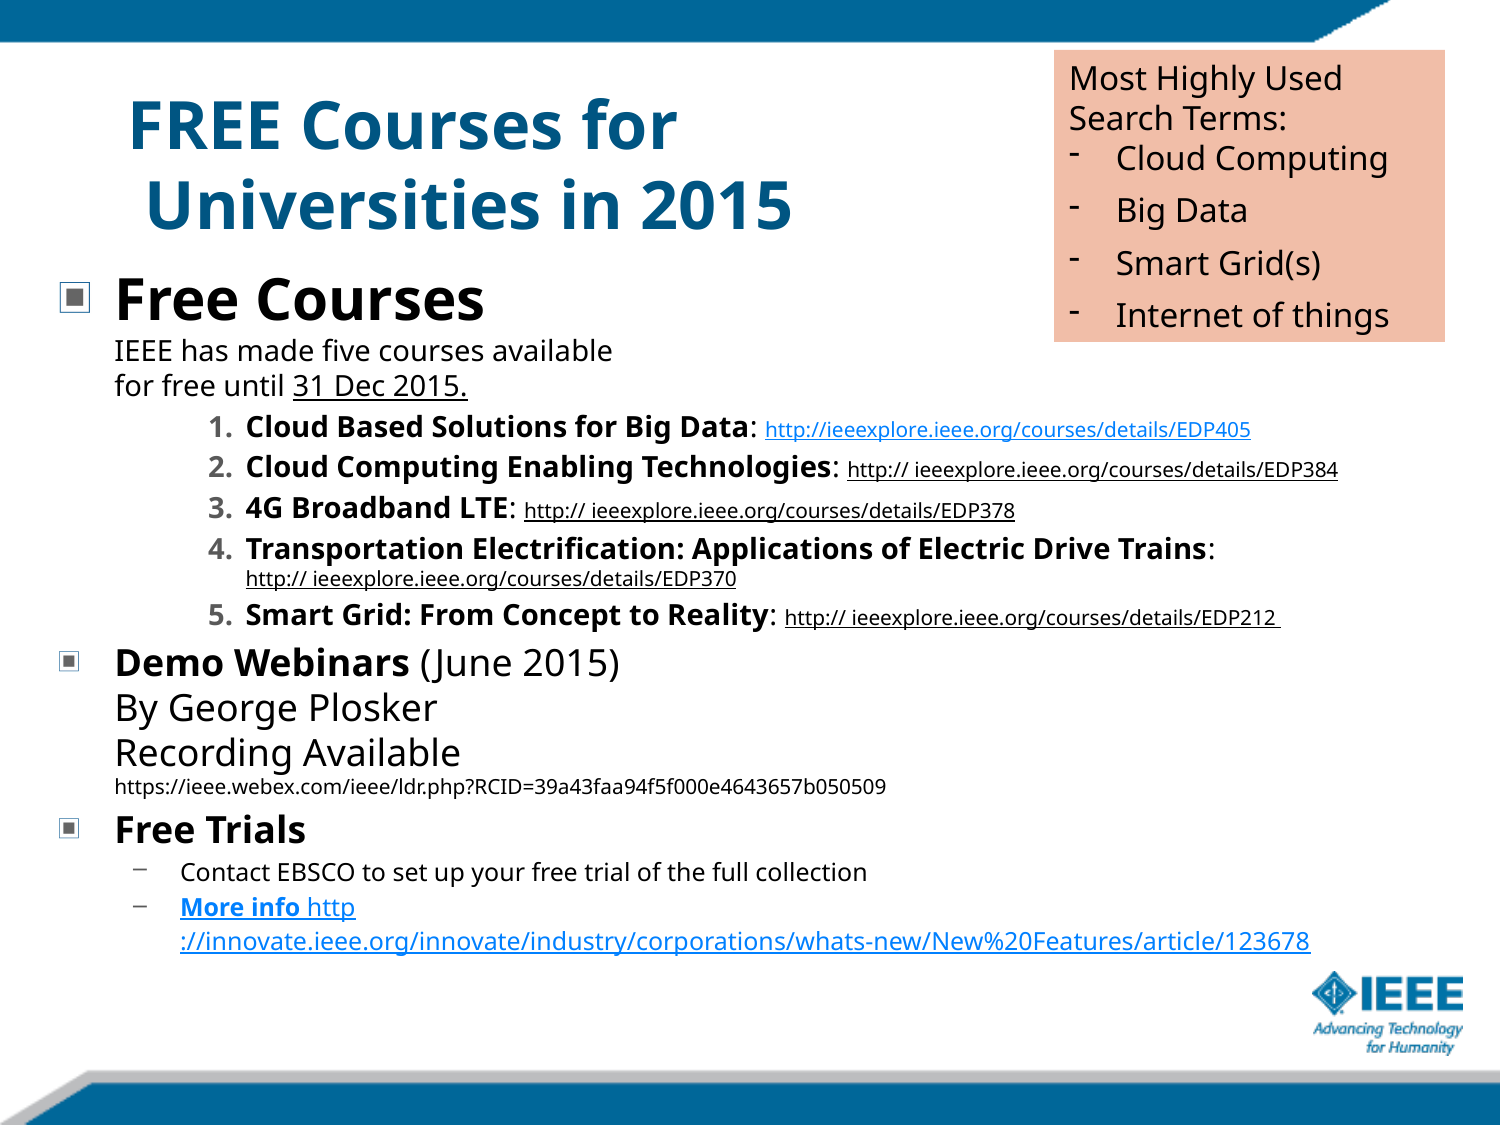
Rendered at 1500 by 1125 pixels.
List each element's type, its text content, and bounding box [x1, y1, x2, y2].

picture [58, 817, 80, 839]
list Free Courses IEEE has made five courses available for free until 31 Dec 2015. Cloud Based Solutions for Big Data: http://ieeexplore.ieee.org/courses/details/EDP405 Cloud Computing Enabling Technologies: http:// ieeexplore.ieee.org/courses/details/EDP384 4G Broadband LTE: http:// ieeexplore.ieee.org/courses/details/EDP378 Transportation Electrification: Applications of Electric Drive Trains: http:// ieeexplore.ieee.org/courses/details/EDP370 Smart Grid: From Concept to Reality: http:// ieeexplore.ieee.org/courses/details/EDP212 Demo Webinars (June 2015) By George Plosker Recording Available https://ieee.webex.com/ieee/ldr.php?RCID=39a43faa94f5f000e4643657b050509 Free Trials Contact EBSCO to set up your free trial of the full collection More info http://innovate.ieee.org/innovate/industry/corporations/whats-new/New%20Features/article/123678 [43, 254, 1418, 1095]
title FREE Courses for Universities in 2015 [112, 75, 1054, 254]
picture [58, 280, 92, 314]
picture [0, 0, 1500, 1125]
picture [58, 650, 80, 672]
text_box Most Highly Used Search Terms: Cloud Computing Big Data Smart Grid(s) Internet of things [1054, 49, 1445, 342]
